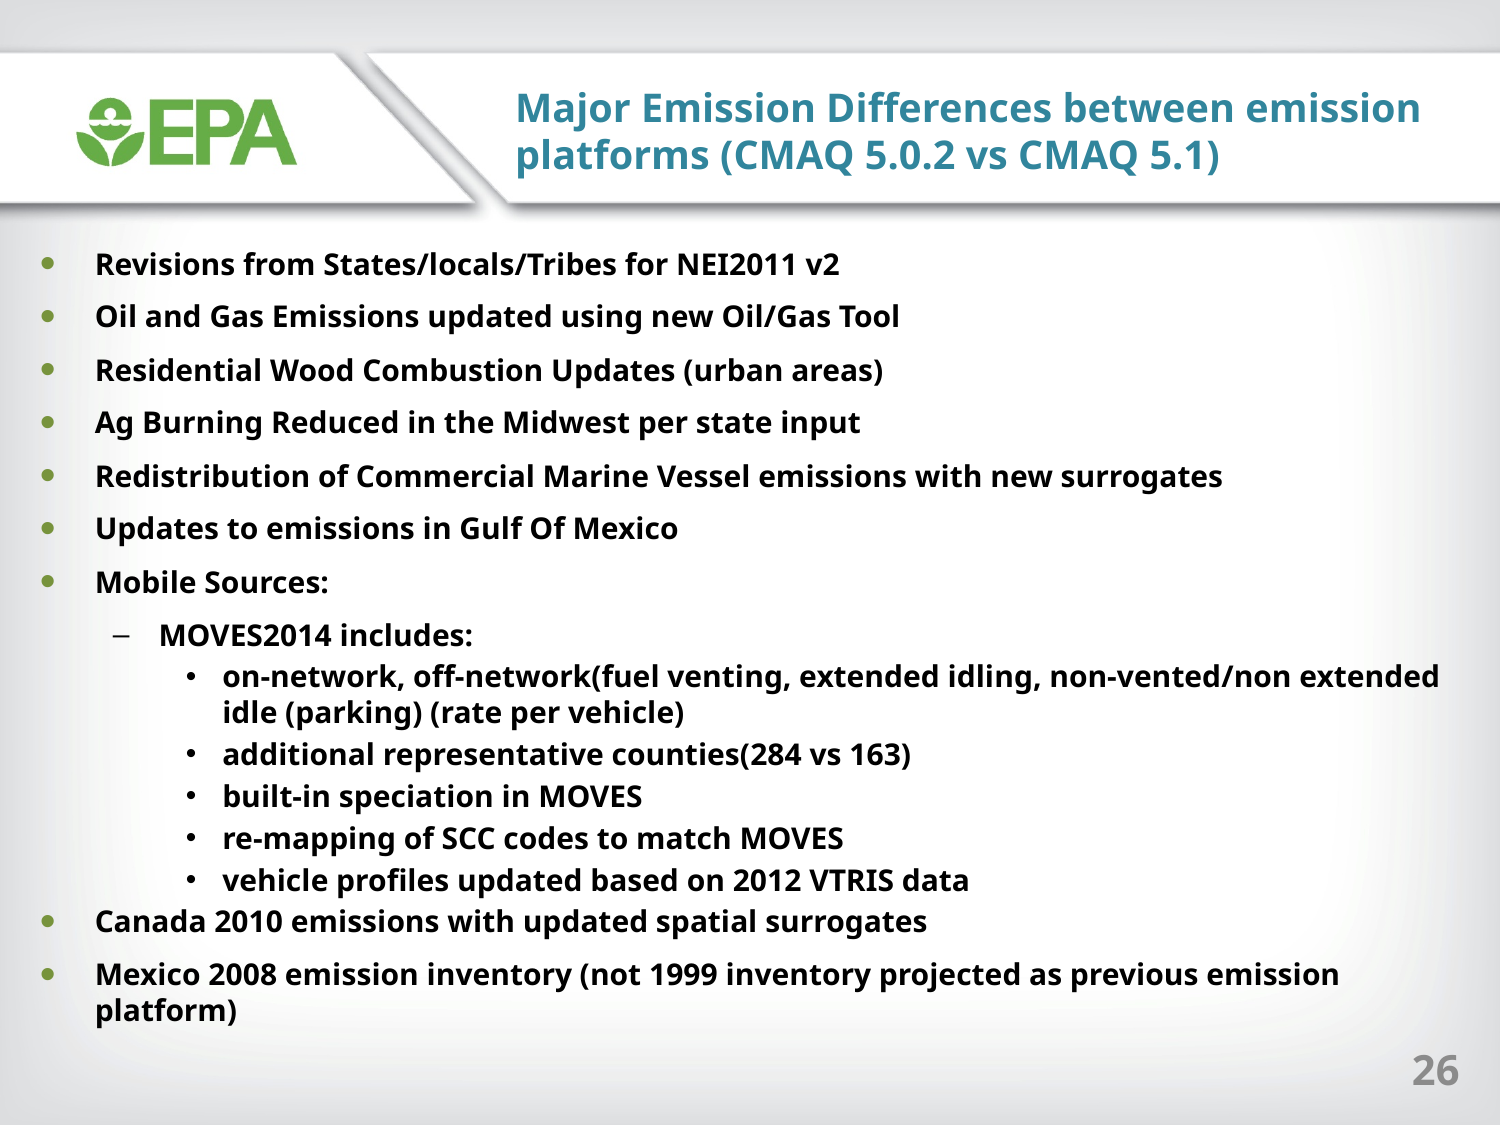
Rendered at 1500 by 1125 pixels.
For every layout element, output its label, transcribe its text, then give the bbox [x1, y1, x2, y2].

list Revisions from States/locals/Tribes for NEI2011 v2 Oil and Gas Emissions updated using new Oil/Gas Tool Residential Wood Combustion Updates (urban areas) Ag Burning Reduced in the Midwest per state input Redistribution of Commercial Marine Vessel emissions with new surrogates Updates to emissions in Gulf Of Mexico Mobile Sources: MOVES2014 includes: on-network, off-network(fuel venting, extended idling, non-vented/non extended idle (parking) (rate per vehicle) additional representative counties(284 vs 163) built-in speciation in MOVES re-mapping of SCC codes to match MOVES vehicle profiles updated based on 2012 VTRIS data Canada 2010 emissions with updated spatial surrogates Mexico 2008 emission inventory (not 1999 inventory projected as previous emission platform) [24, 237, 1475, 1038]
list Major Emission Differences between emission platforms (CMAQ 5.0.2 vs CMAQ 5.1) [500, 75, 1488, 213]
picture [0, 0, 1500, 1125]
slide_number 26 [1074, 1042, 1475, 1103]
